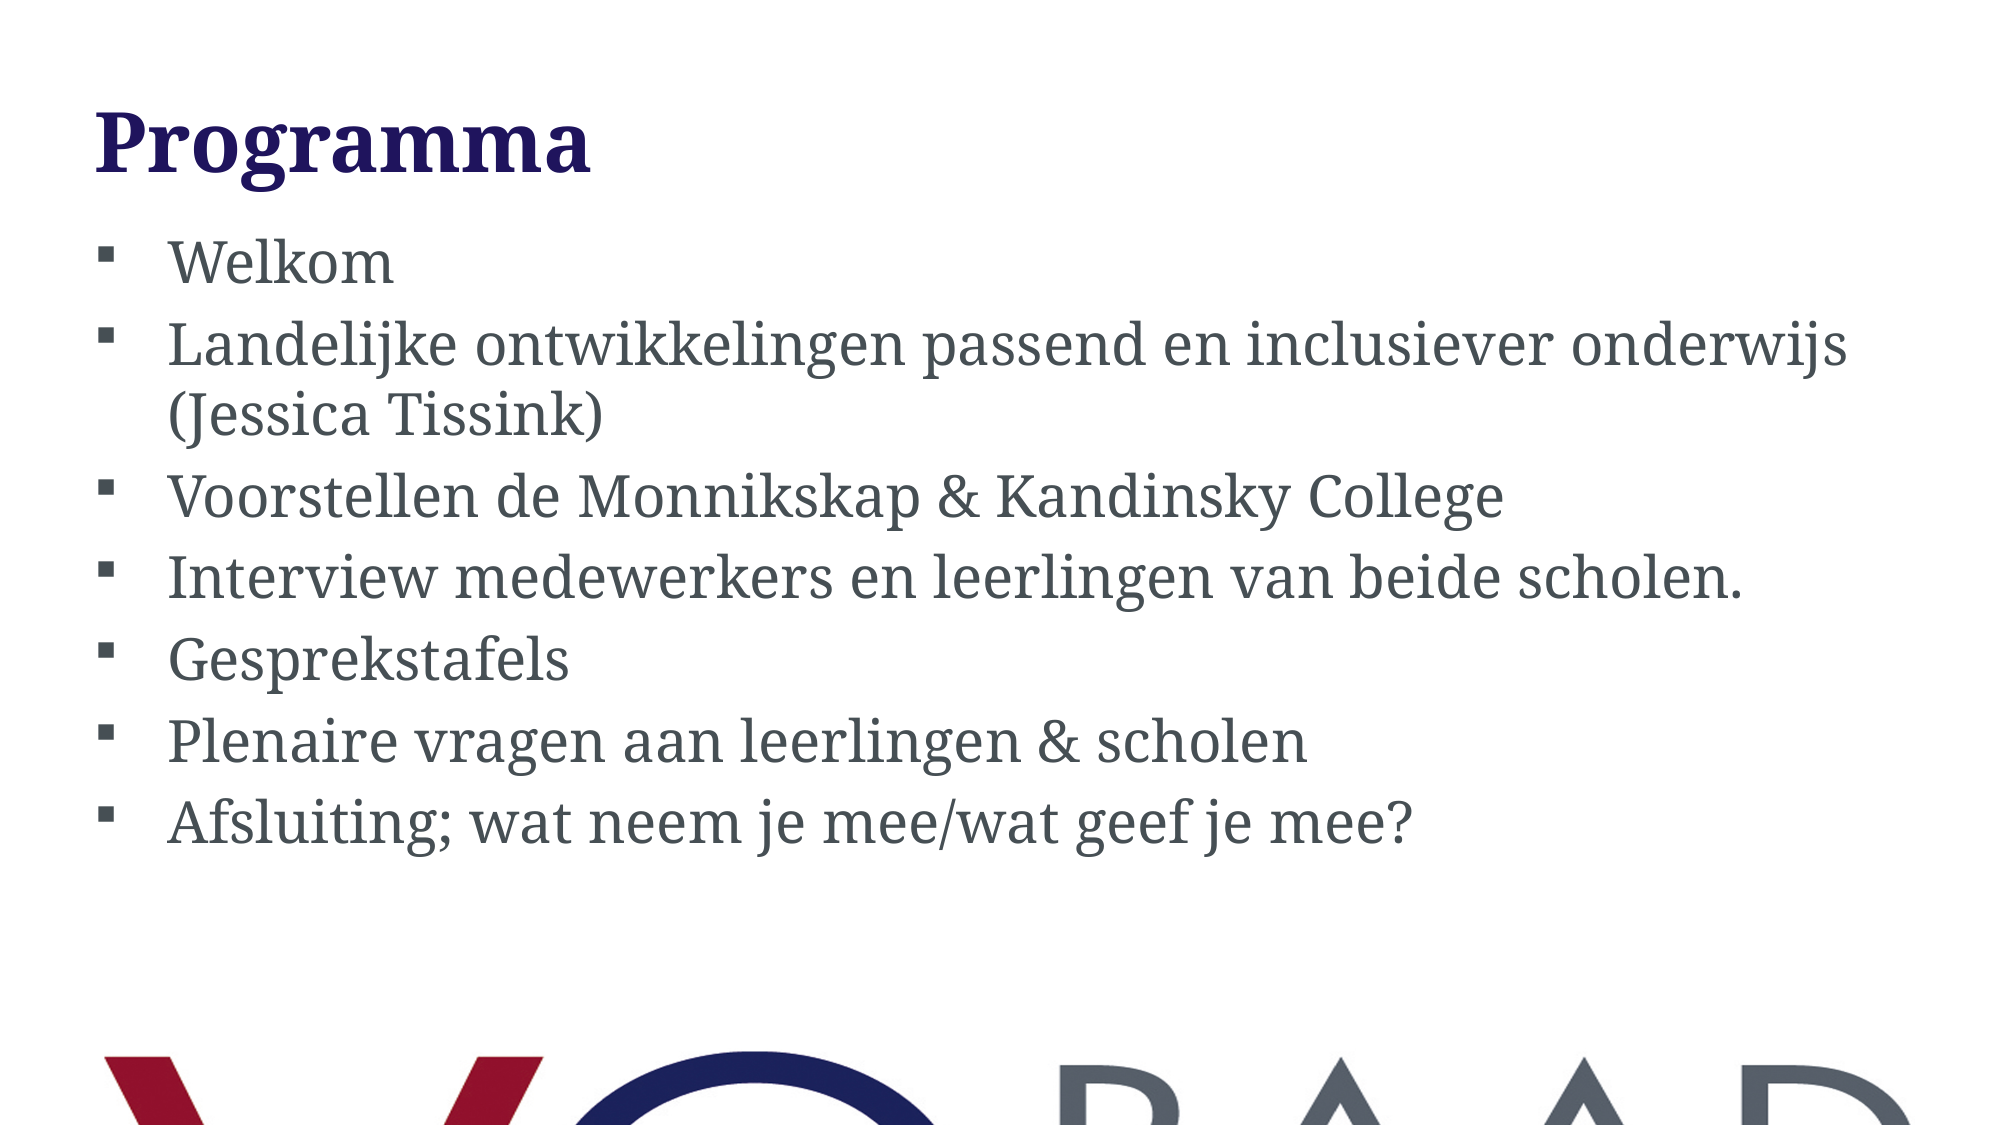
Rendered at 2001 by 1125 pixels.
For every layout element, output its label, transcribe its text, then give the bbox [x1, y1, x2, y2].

title Programma [79, 45, 1909, 218]
list Welkom Landelijke ontwikkelingen passend en inclusiever onderwijs (Jessica Tissink) Voorstellen de Monnikskap & Kandinsky College Interview medewerkers en leerlingen van beide scholen. Gesprekstafels Plenaire vragen aan leerlingen & scholen Afsluiting; wat neem je mee/wat geef je mee? [79, 218, 1909, 1011]
picture [0, 0, 2001, 1125]
